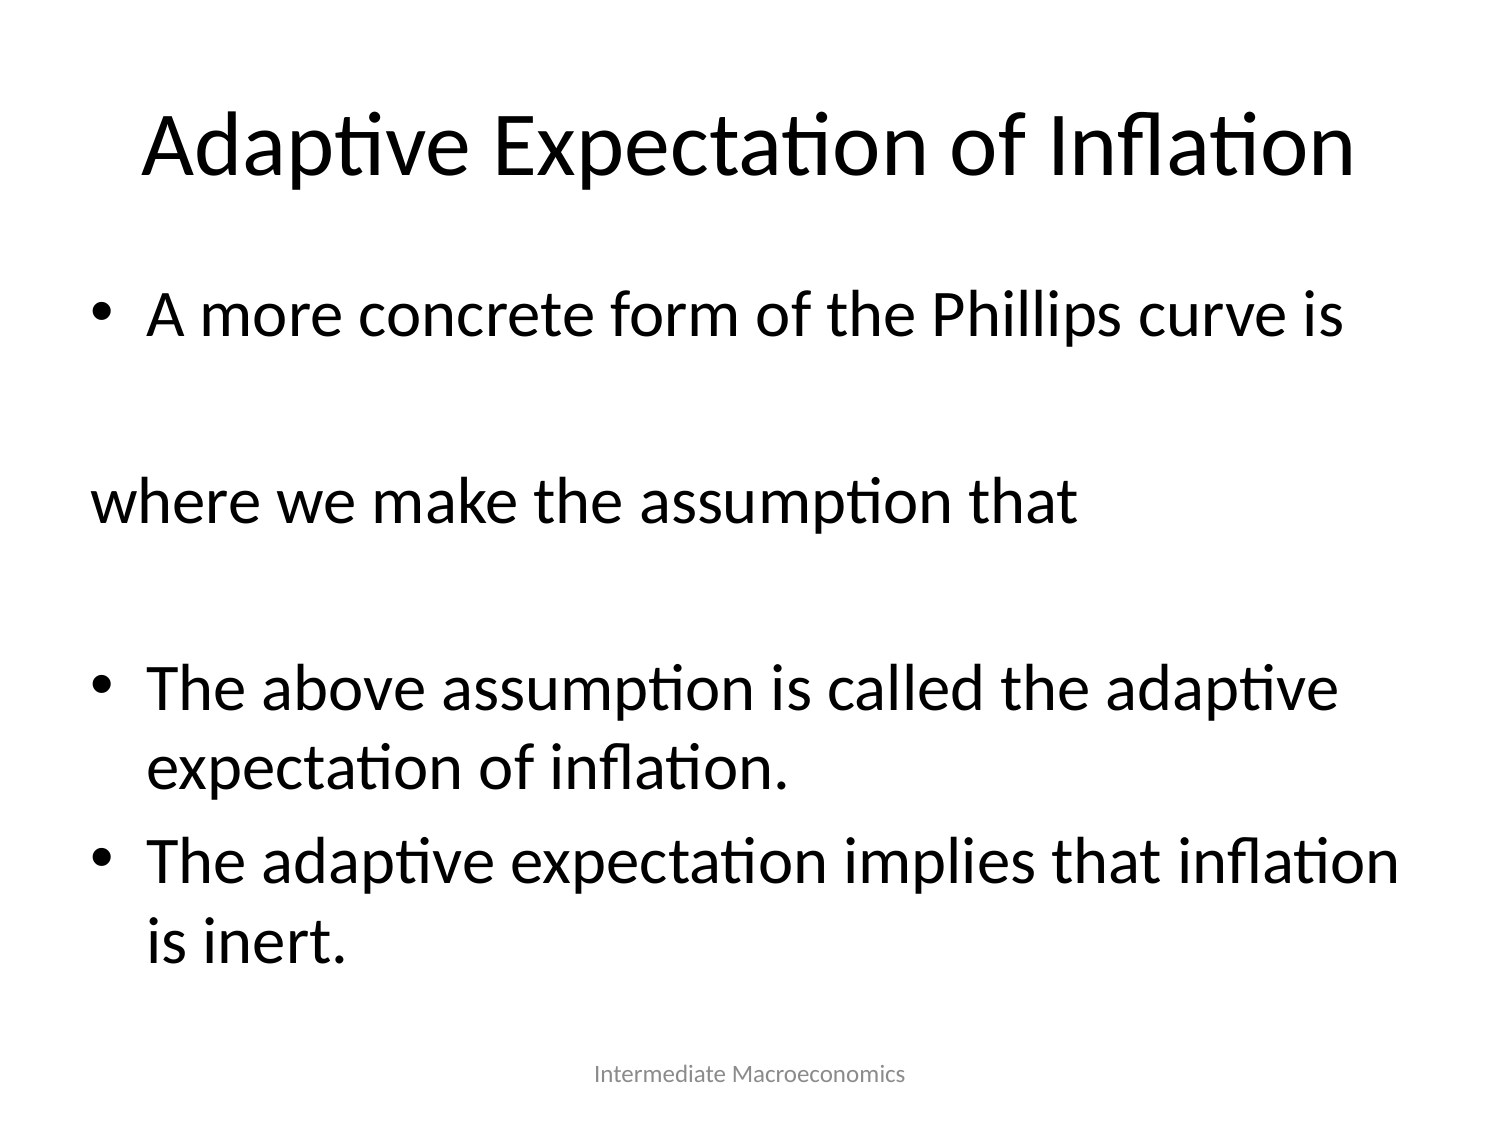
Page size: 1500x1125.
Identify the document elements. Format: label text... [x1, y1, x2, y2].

title Adaptive Expectation of Inflation [75, 45, 1425, 233]
footer Intermediate Macroeconomics [512, 1042, 988, 1103]
